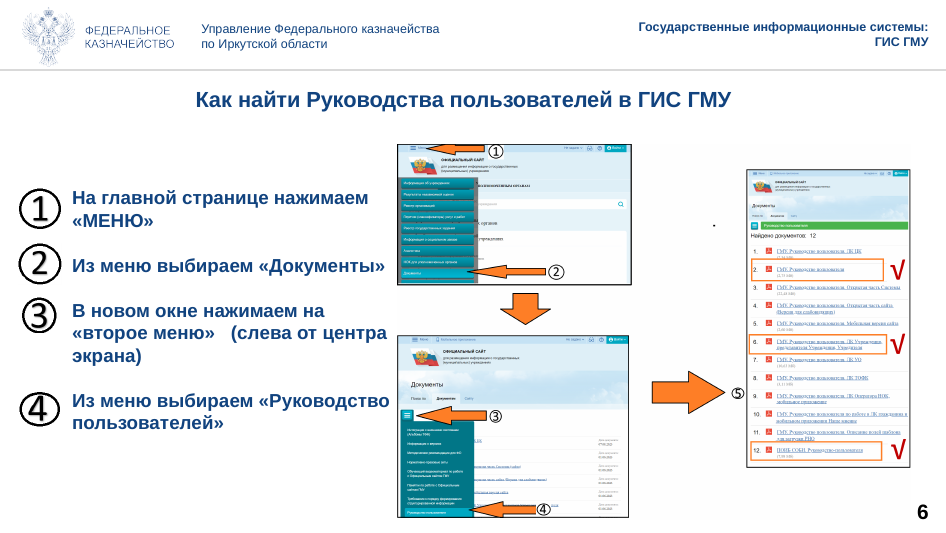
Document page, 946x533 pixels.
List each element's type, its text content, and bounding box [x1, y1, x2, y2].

text_box Как найти Руководства пользователей в ГИС ГМУ [35, 78, 898, 120]
text_box Государственные информационные системы: ГИС ГМУ [410, 11, 944, 57]
picture [20, 297, 61, 334]
text_box Управление Федерального казначейства по Иркутской области [186, 13, 455, 59]
picture [18, 390, 61, 429]
picture [397, 144, 912, 520]
picture [18, 242, 63, 285]
picture [22, 6, 174, 67]
text_box 6 [870, 491, 944, 531]
text_box На главной странице нажимаем «МЕНЮ» Из меню выбираем «Документы» В новом окне нажимаем на «второе меню» (слева от центра экрана) Из меню выбираем «Руководство пользователей» [19, 178, 392, 464]
picture [19, 187, 63, 230]
